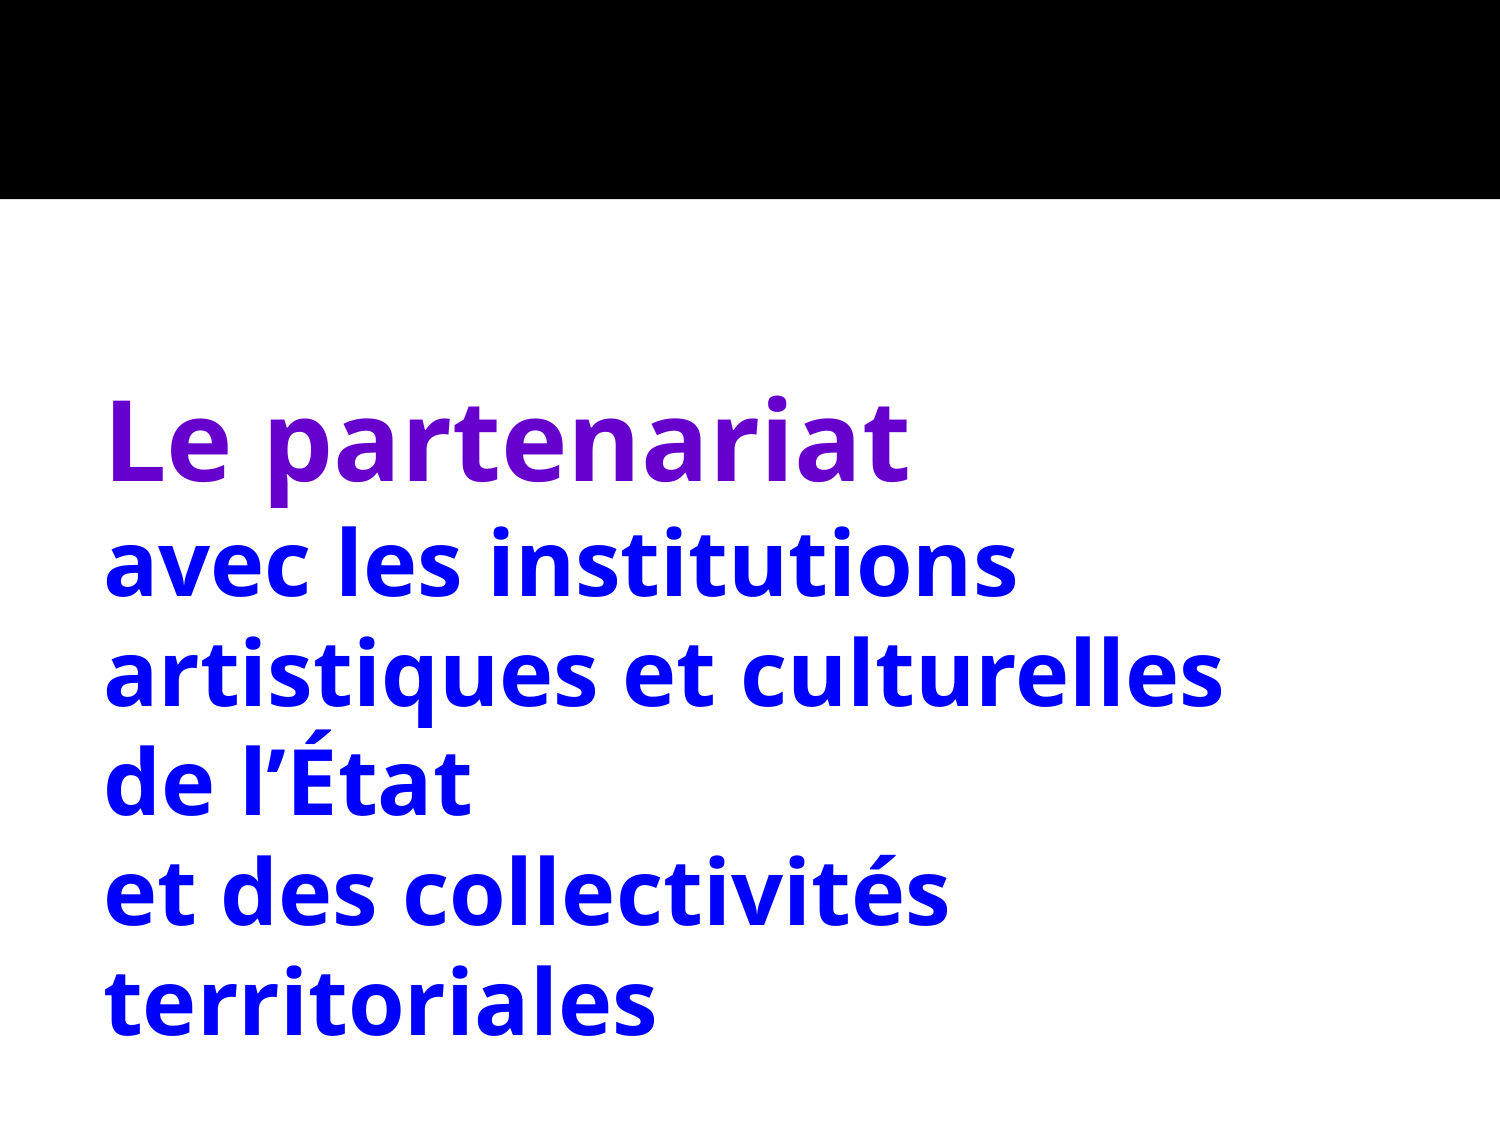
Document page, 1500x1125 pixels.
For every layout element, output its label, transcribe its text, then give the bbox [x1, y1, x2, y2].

text_box Le partenariat avec les institutions artistiques et culturelles de l’État et des collectivités territoriales [88, 361, 1463, 1125]
